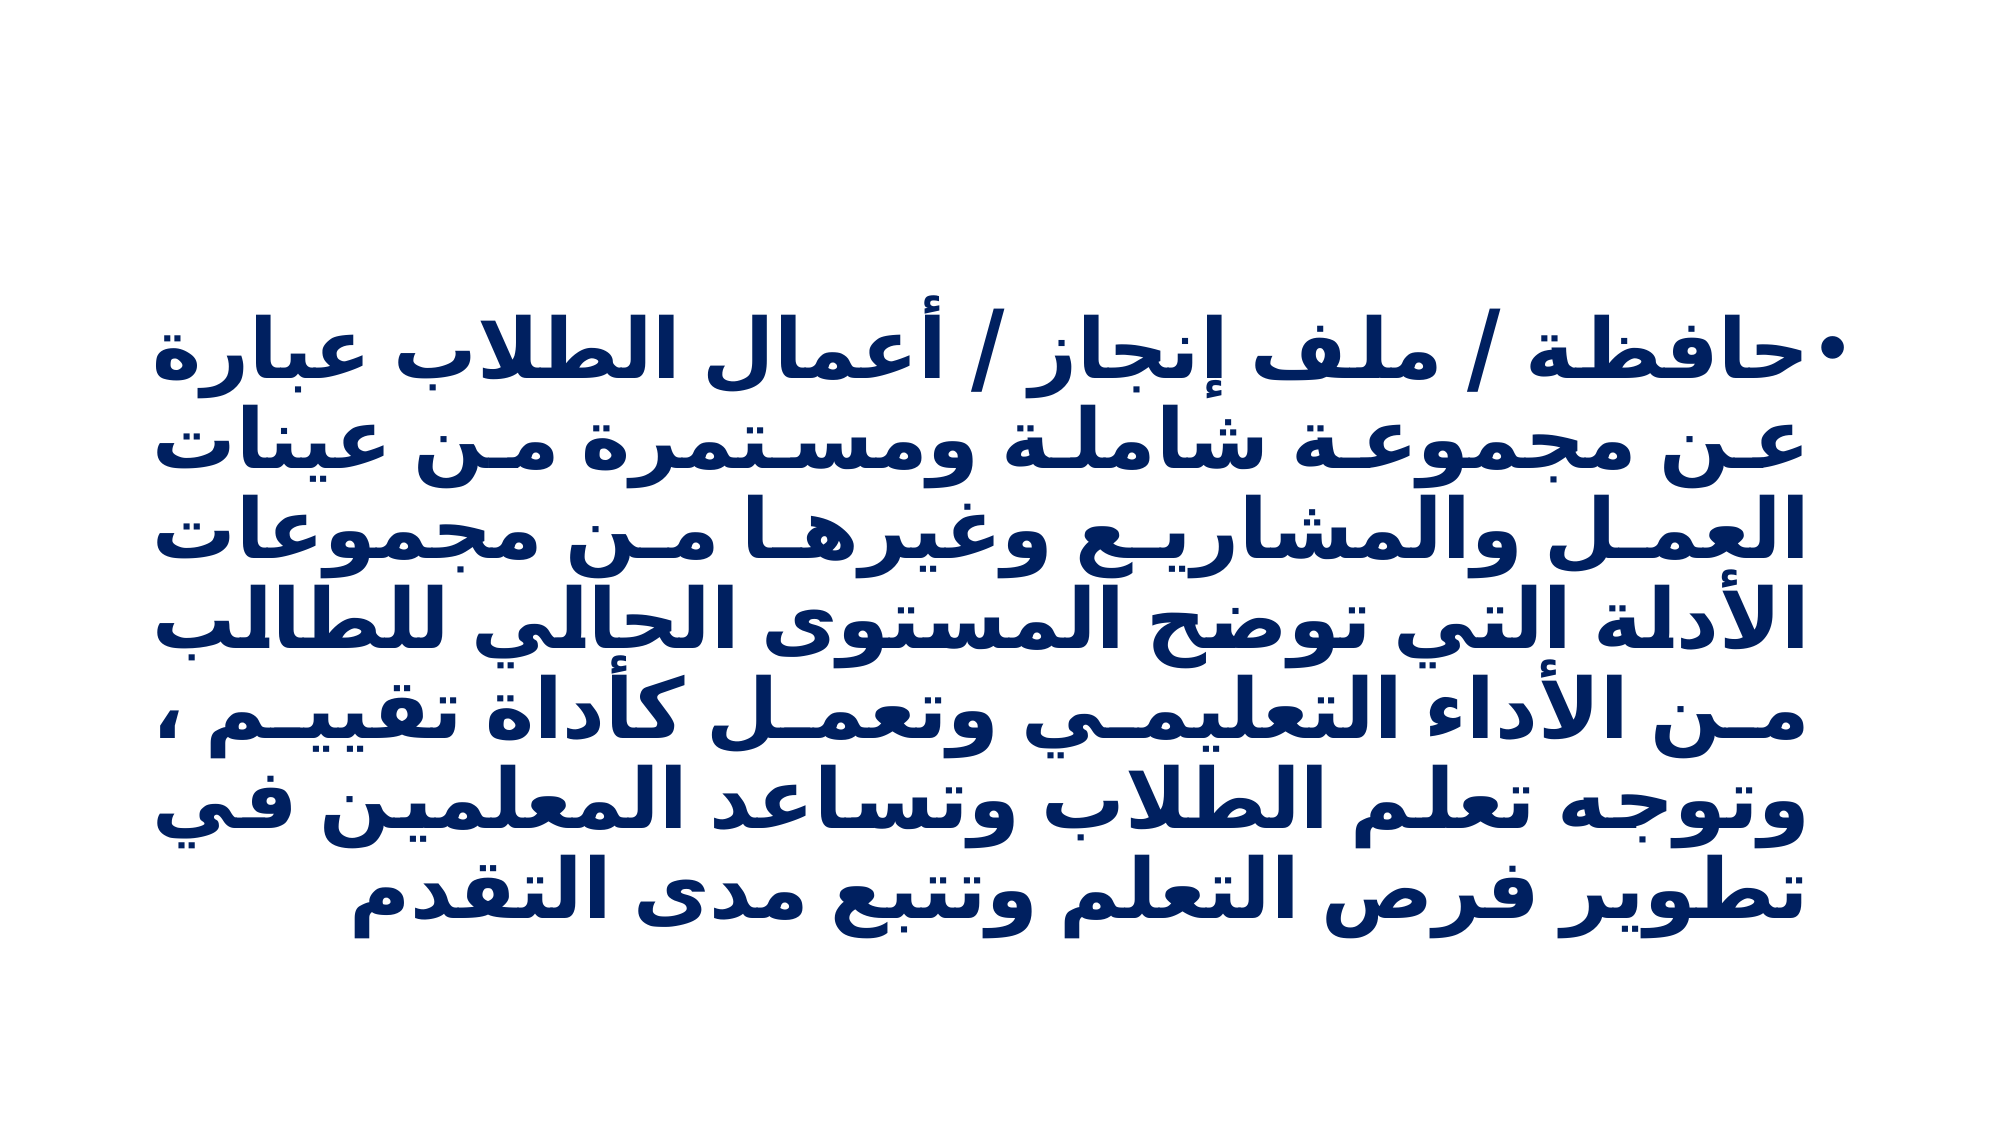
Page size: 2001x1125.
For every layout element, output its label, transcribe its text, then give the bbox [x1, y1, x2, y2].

list حافظة / ملف إنجاز / أعمال الطلاب عبارة عن مجموعة شاملة ومستمرة من عينات العمل والمشاريع وغيرها من مجموعات الأدلة التي توضح المستوى الحالي للطالب من الأداء التعليمي وتعمل كأداة تقييم ، وتوجه تعلم الطلاب وتساعد المعلمين في تطوير فرص التعلم وتتبع مدى التقدم [137, 299, 1863, 1014]
